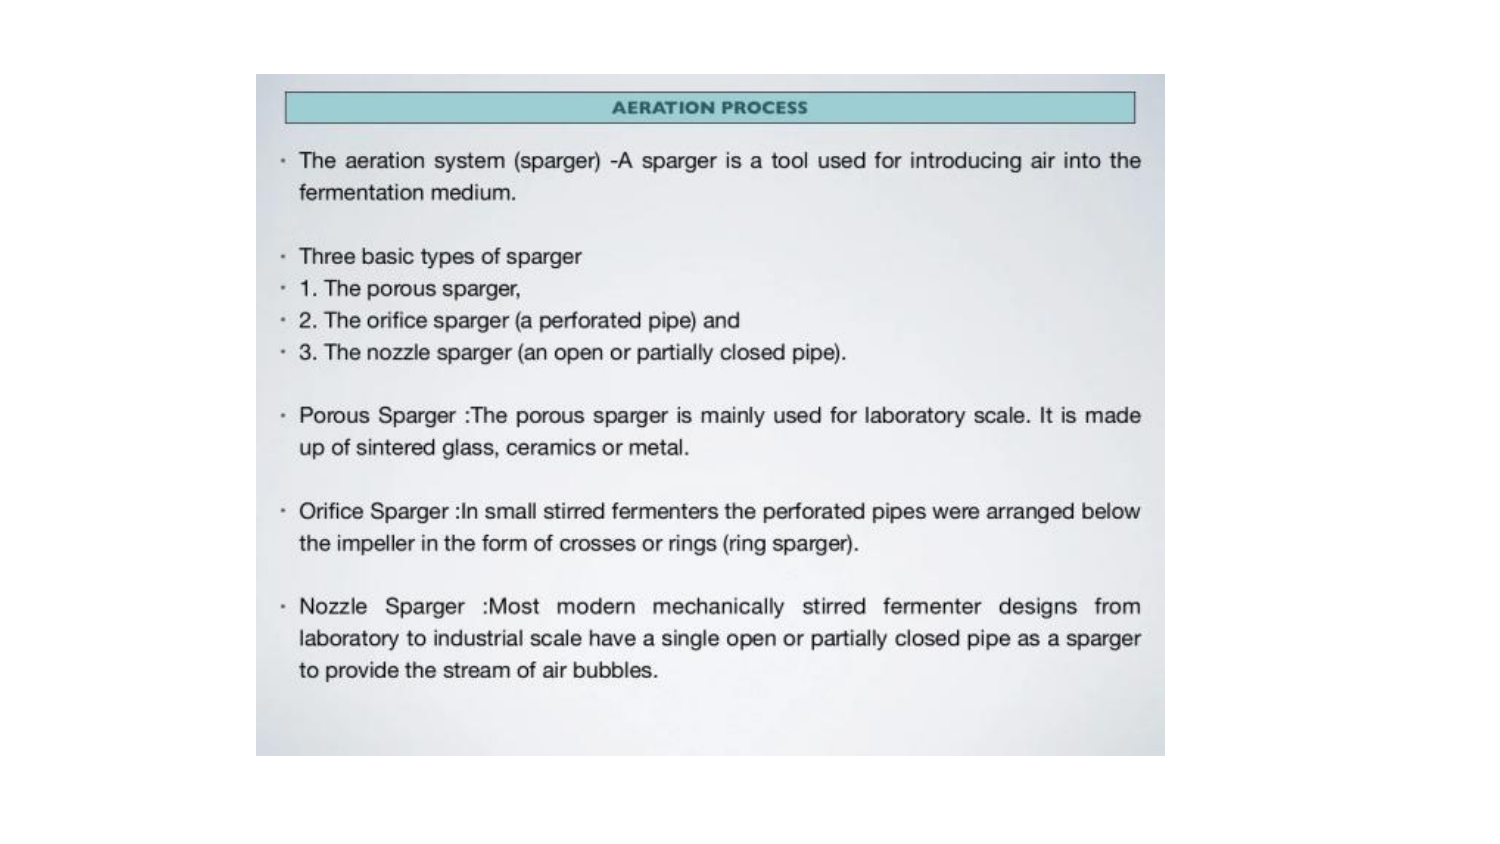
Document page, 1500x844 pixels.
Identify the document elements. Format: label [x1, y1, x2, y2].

picture [256, 74, 1166, 756]
